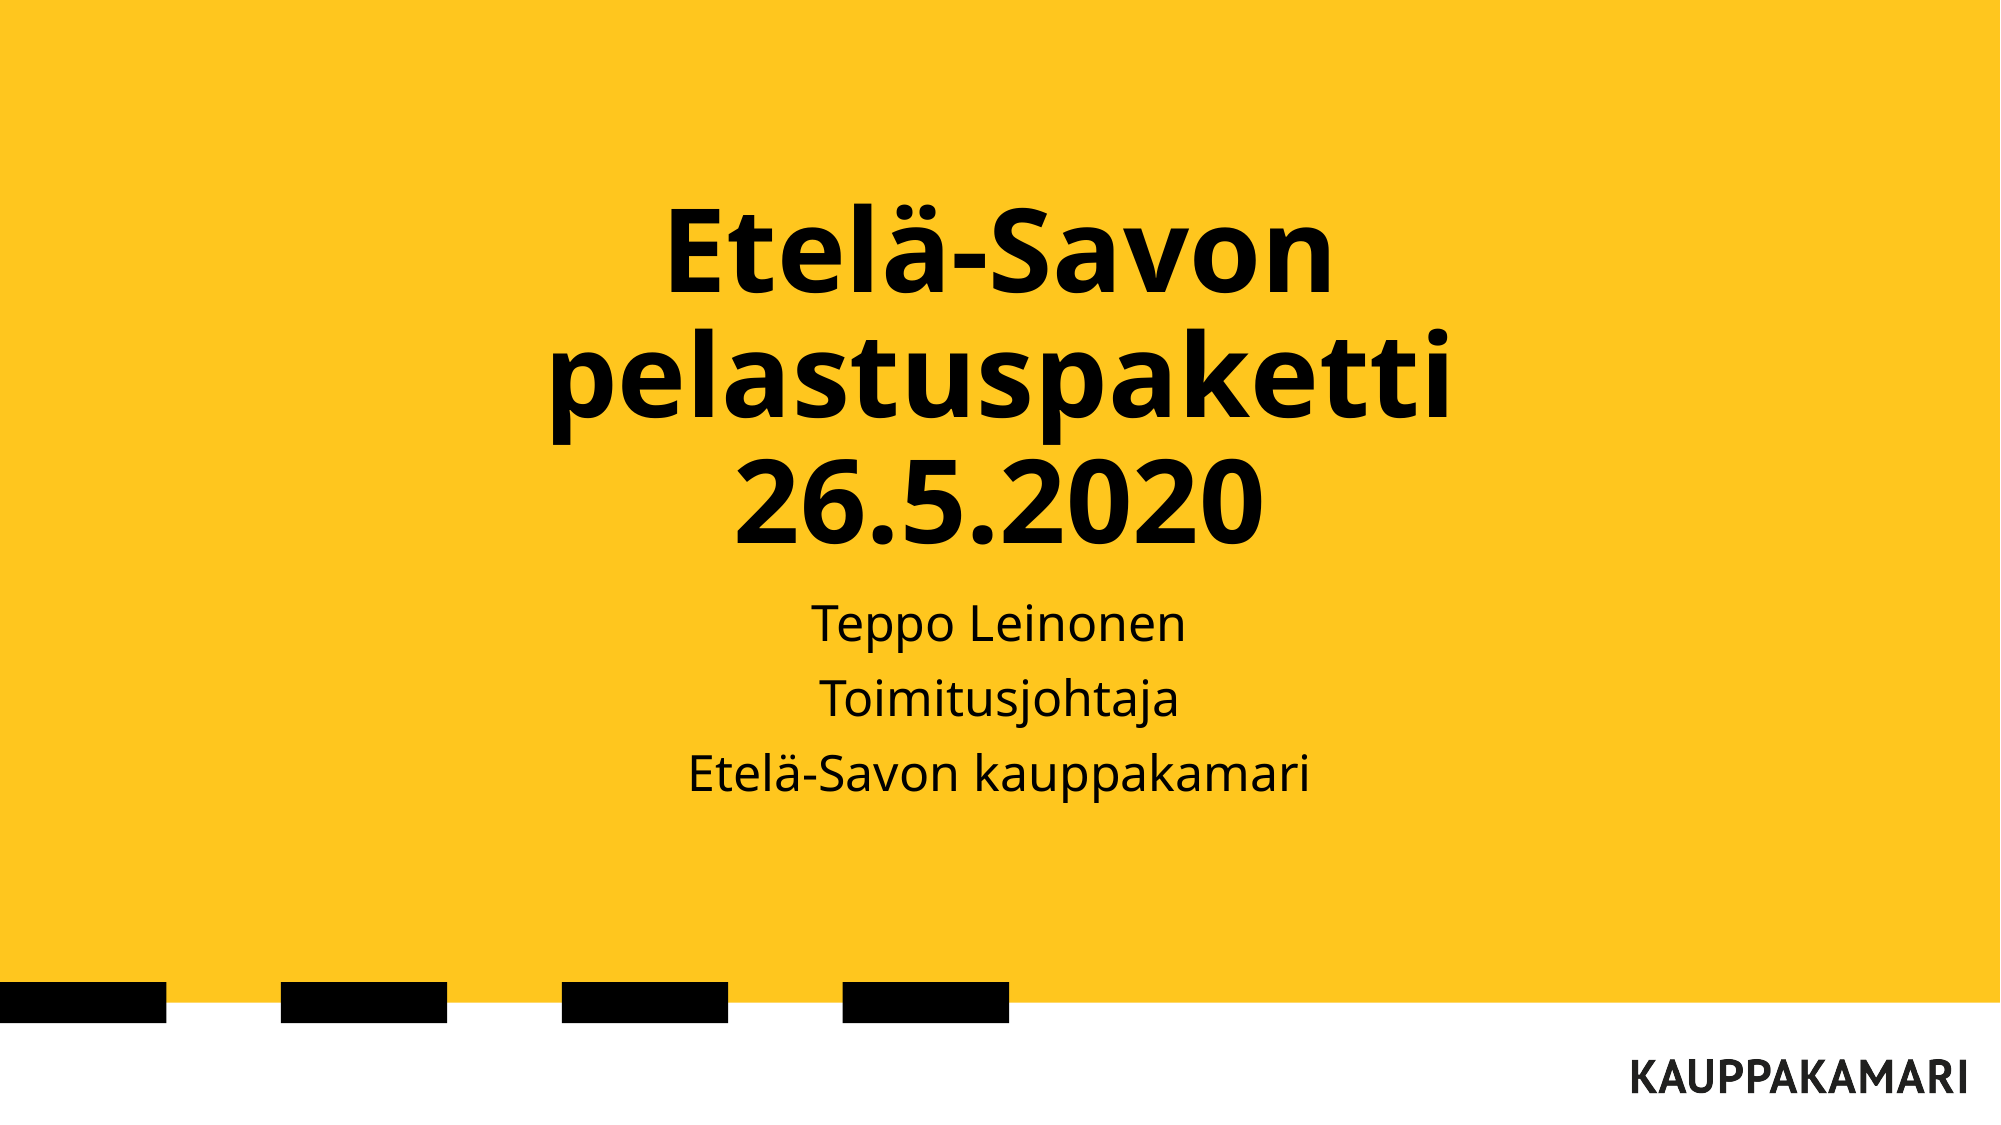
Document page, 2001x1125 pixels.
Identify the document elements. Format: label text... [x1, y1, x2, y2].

picture [1618, 1048, 1978, 1104]
subtitle Teppo Leinonen Toimitusjohtaja Etelä-Savon kauppakamari [249, 590, 1750, 863]
title Etelä-Savon pelastuspaketti 26.5.2020 [249, 184, 1750, 576]
